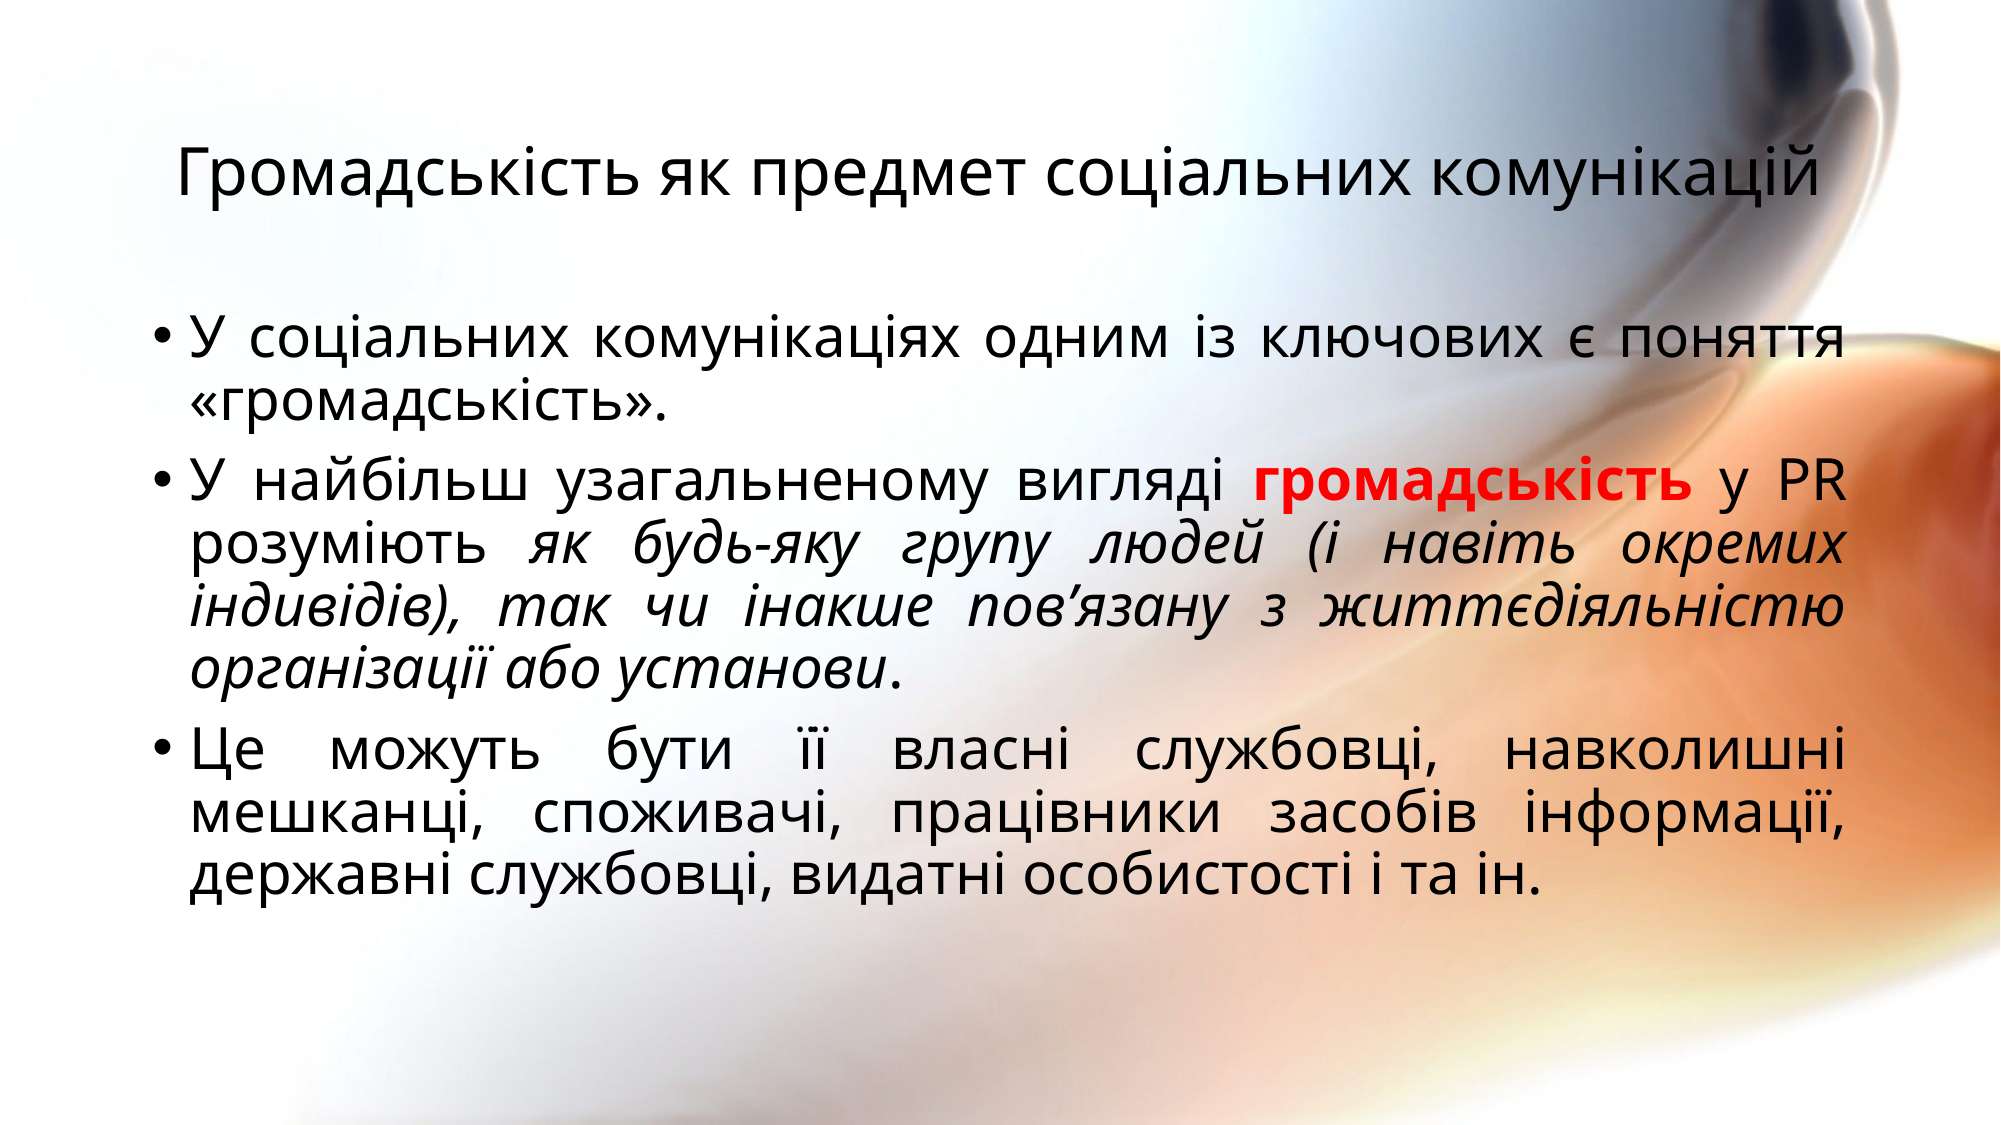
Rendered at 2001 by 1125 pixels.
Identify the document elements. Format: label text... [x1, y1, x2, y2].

picture [0, 0, 2001, 1125]
title Громадськість як предмет соціальних комунікацій [137, 59, 1863, 278]
list У соціальних комунікаціях одним із ключових є поняття «громадськість». У найбільш узагальненому вигляді громадськість у PR розуміють як будь-яку групу людей (і навіть окремих індивідів), так чи інакше пов’язану з життєдіяльністю організації або установи. Це можуть бути її власні службовці, навколишні мешканці, споживачі, працівники засобів інформації, державні службовці, видатні особистості і та ін. [137, 299, 1863, 1014]
